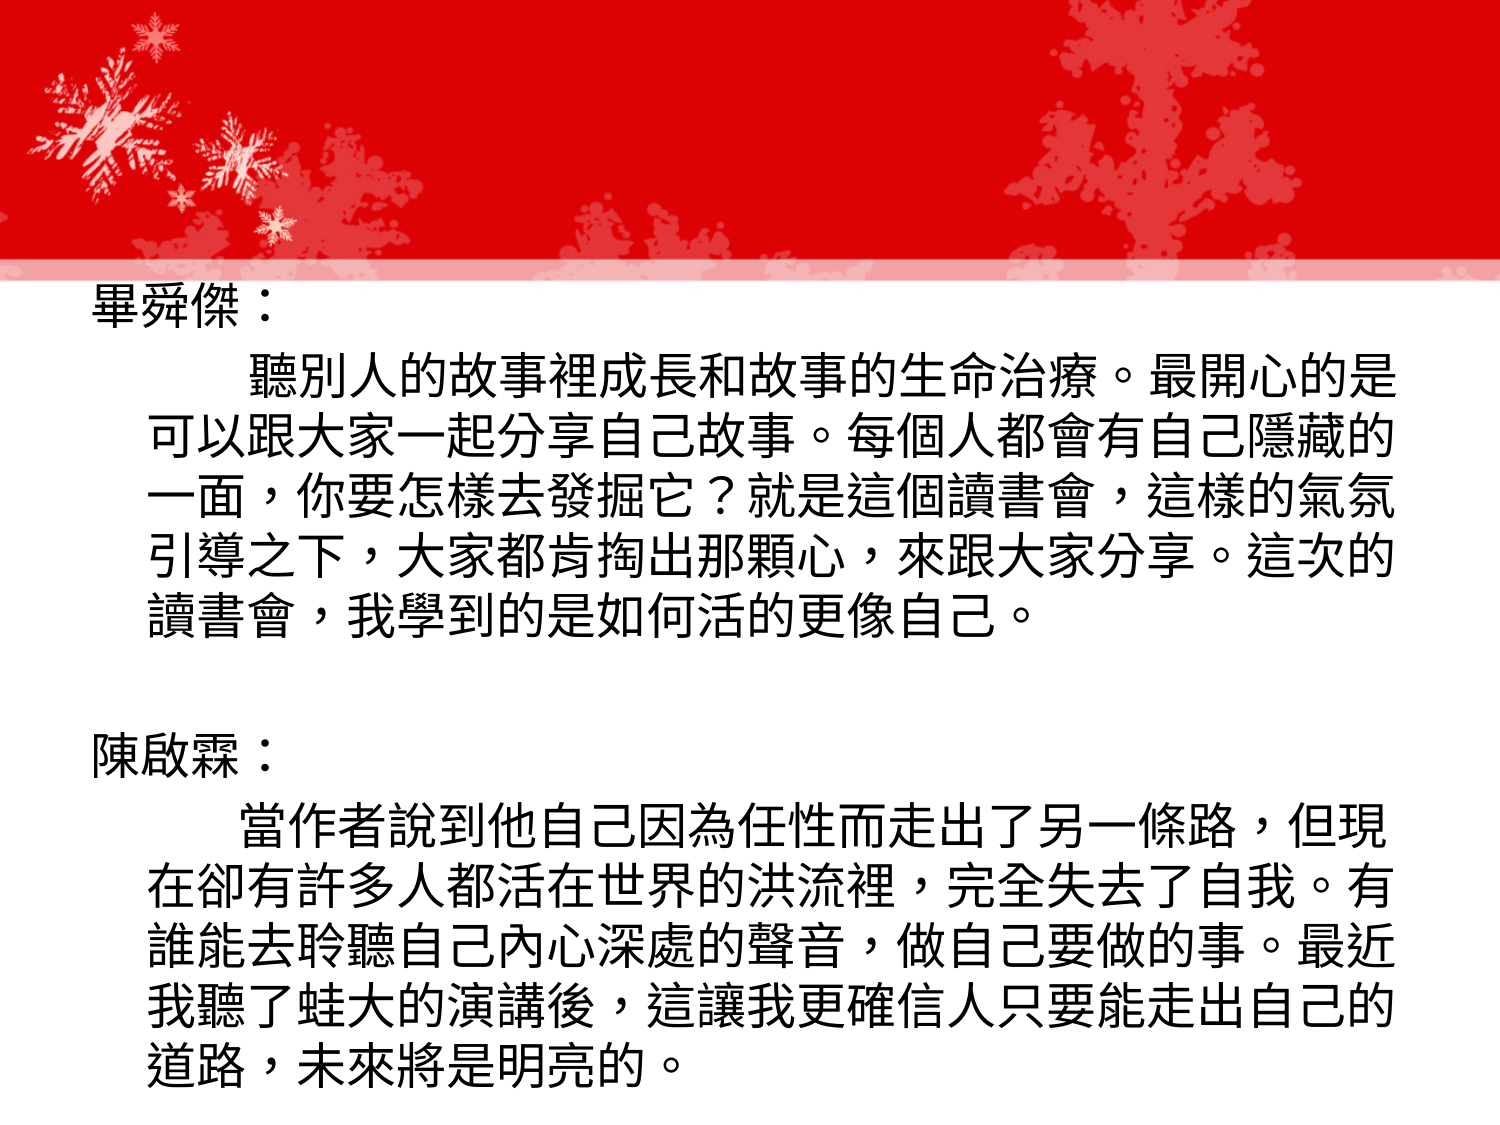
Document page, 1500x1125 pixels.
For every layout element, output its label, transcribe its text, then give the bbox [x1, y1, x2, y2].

list 畢舜傑： 聽別人的故事裡成長和故事的生命治療。最開心的是可以跟大家一起分享自己故事。每個人都會有自己隱藏的一面，你要怎樣去發掘它？就是這個讀書會，這樣的氣氛引導之下，大家都肯掏出那顆心，來跟大家分享。這次的讀書會，我學到的是如何活的更像自己。 陳啟霖： 當作者說到他自己因為任性而走出了另一條路，但現在卻有許多人都活在世界的洪流裡，完全失去了自我。有誰能去聆聽自己內心深處的聲音，做自己要做的事。最近我聽了蛙大的演講後，這讓我更確信人只要能走出自己的道路，未來將是明亮的。 [75, 267, 1425, 1032]
picture [0, 0, 1500, 1125]
